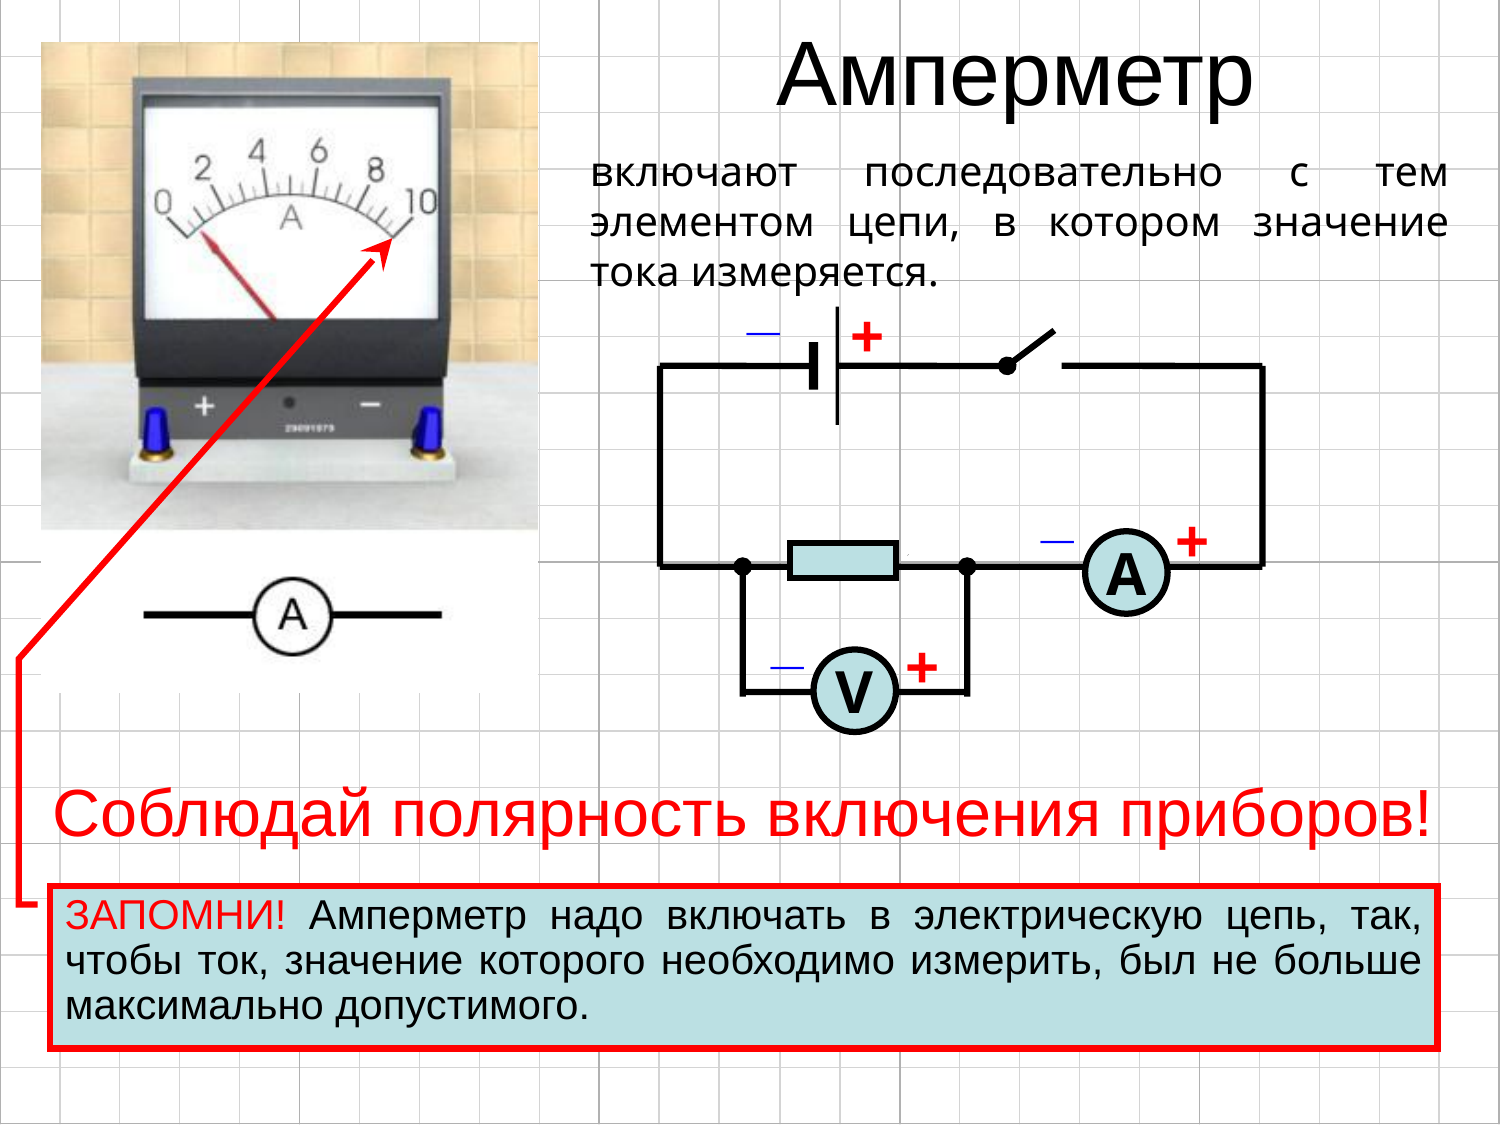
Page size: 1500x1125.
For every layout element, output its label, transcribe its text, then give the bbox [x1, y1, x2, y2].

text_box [732, 262, 915, 376]
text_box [659, 306, 1263, 770]
text_box Соблюдай полярность включения приборов! [37, 762, 1475, 858]
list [40, 42, 538, 693]
text_box ЗАПОМНИ! Амперметр надо включать в электрическую цепь, так, чтобы ток, значение которого необходимо измерить, был не больше максимально допустимого. [49, 885, 1438, 1049]
text_box включают последовательно с тем элементом цепи, в котором значение тока измеряется. [575, 137, 1465, 303]
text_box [755, 596, 969, 708]
title Амперметр [687, 0, 1345, 137]
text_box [1026, 470, 1240, 581]
